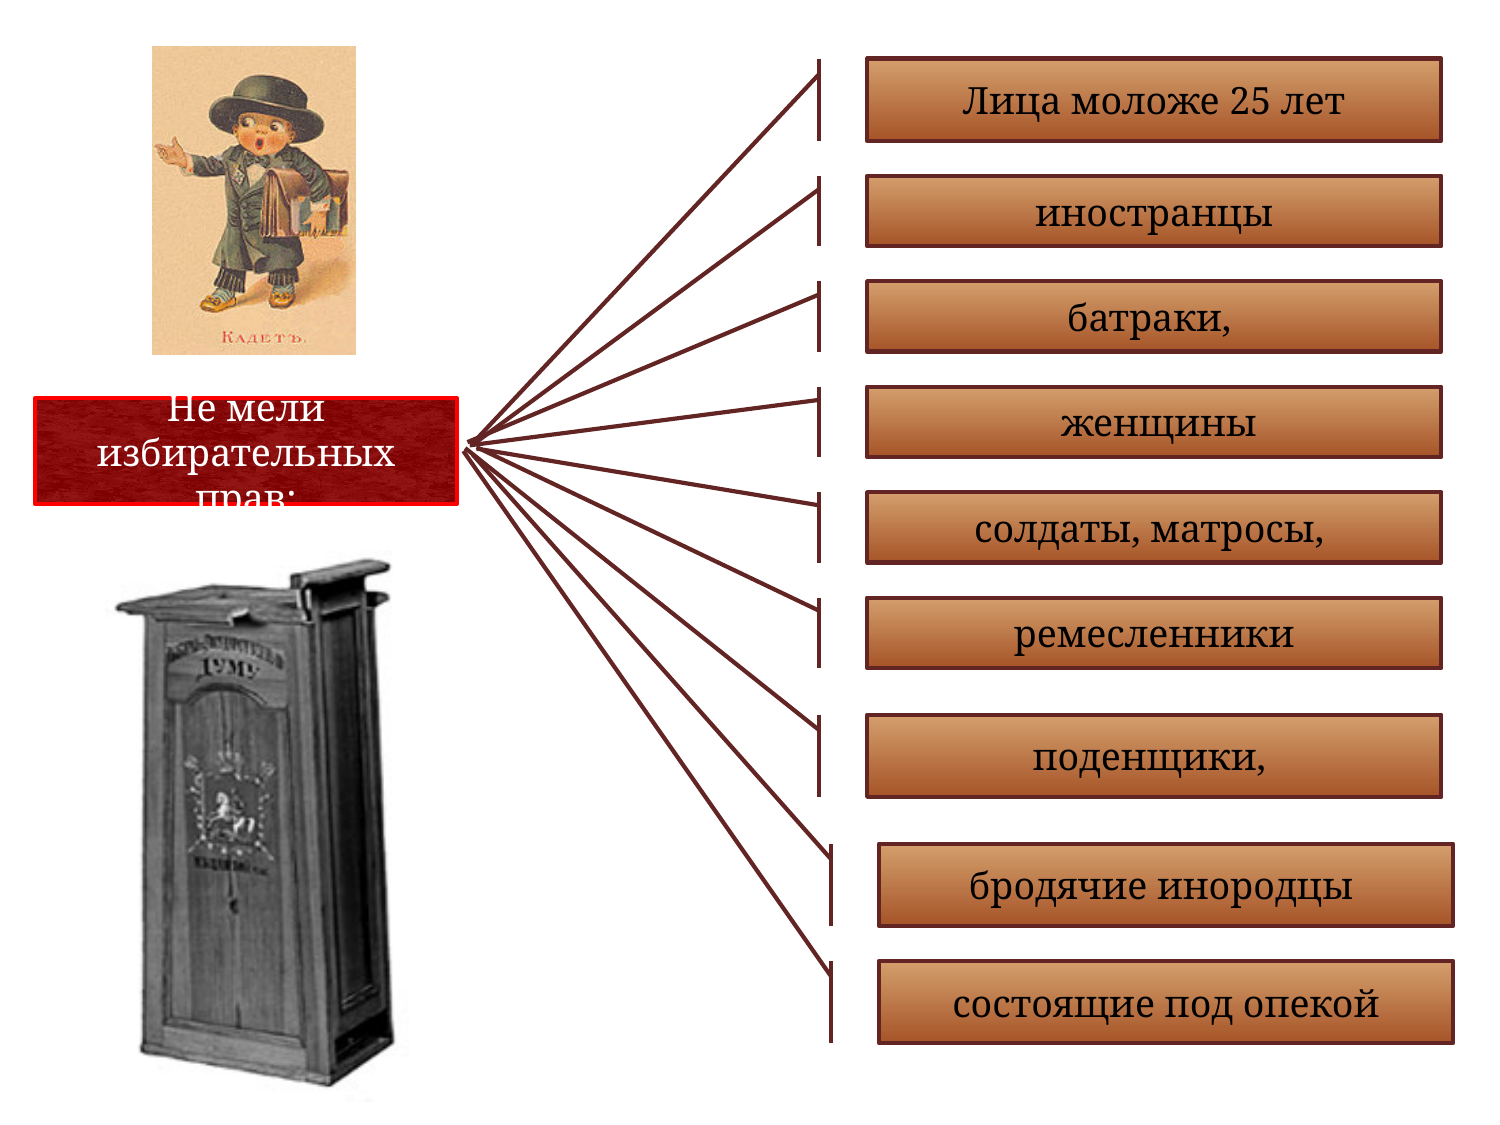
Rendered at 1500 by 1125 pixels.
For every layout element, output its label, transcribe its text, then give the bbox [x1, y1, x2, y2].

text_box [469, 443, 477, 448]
text_box поденщики, [865, 713, 1443, 799]
text_box батраки, [491, 281, 821, 435]
text_box батраки, [865, 279, 1443, 354]
text_box Не мели избирательных прав: [33, 396, 459, 506]
text_box ремесленники [475, 445, 821, 668]
text_box женщины [478, 386, 821, 457]
text_box состоящие под опекой [461, 449, 833, 1043]
picture [105, 550, 423, 1102]
text_box поденщики, [475, 453, 821, 797]
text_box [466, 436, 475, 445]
text_box бродячие инородцы [877, 842, 1455, 928]
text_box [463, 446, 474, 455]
text_box Лица моложе 25 лет [470, 58, 821, 446]
text_box иностранцы [473, 175, 821, 446]
text_box Лица моложе 25 лет [865, 56, 1443, 143]
picture [152, 46, 356, 355]
text_box состоящие под опекой [877, 959, 1455, 1045]
text_box иностранцы [865, 174, 1443, 248]
text_box солдаты, матросы, [865, 490, 1443, 565]
text_box солдаты, матросы, [484, 447, 821, 563]
text_box женщины [865, 385, 1443, 459]
text_box ремесленники [865, 596, 1443, 670]
text_box бродячие инородцы [470, 452, 833, 926]
